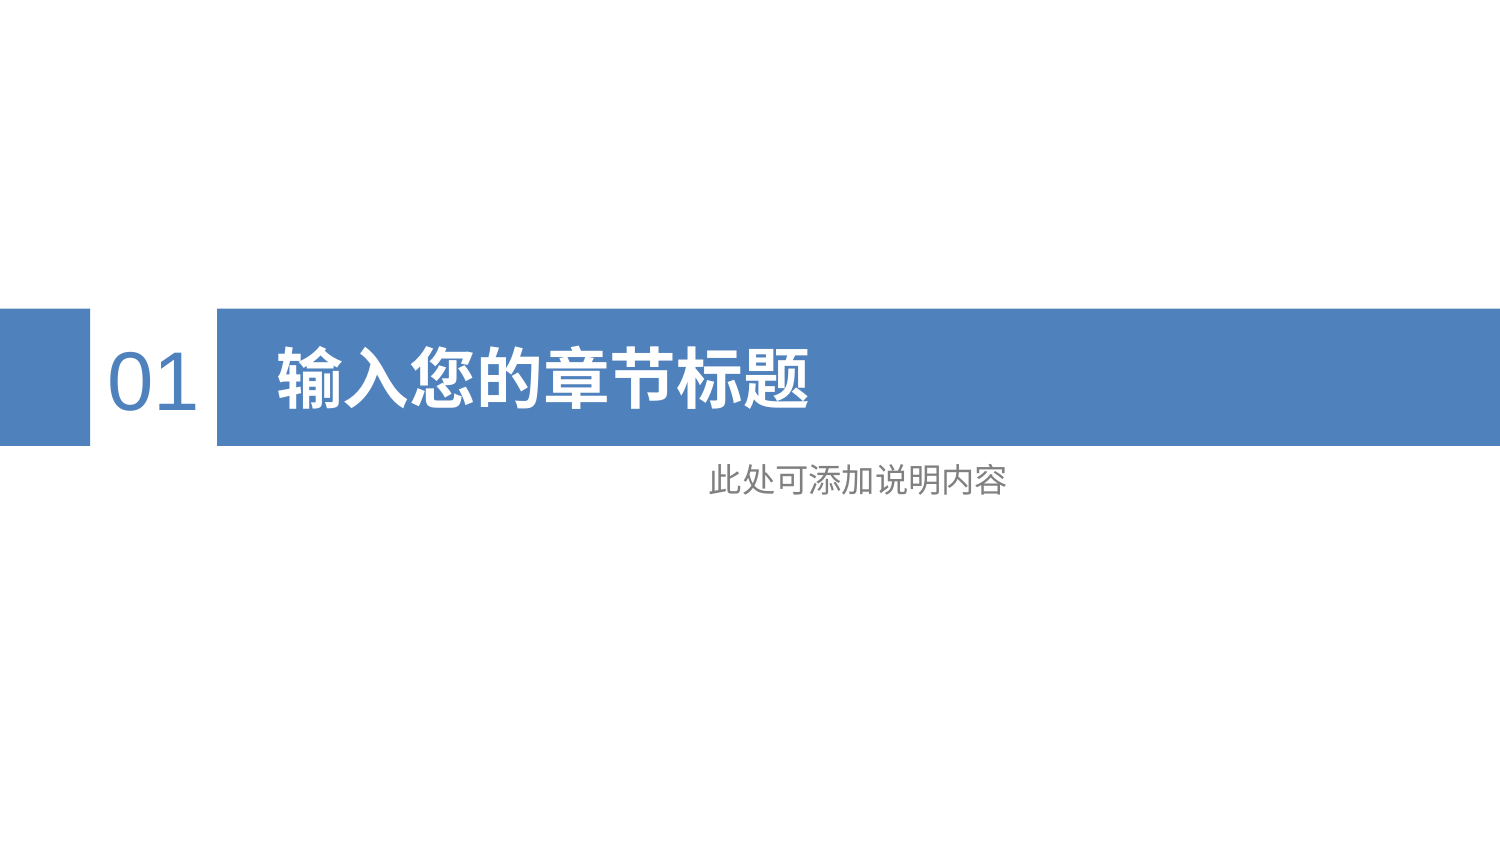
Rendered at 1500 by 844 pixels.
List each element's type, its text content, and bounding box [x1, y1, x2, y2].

text_box 此处可添加说明内容 [217, 447, 1500, 502]
text_box [0, 308, 90, 446]
text_box 01 [90, 308, 218, 446]
text_box 输入您的章节标题 [218, 308, 1500, 446]
